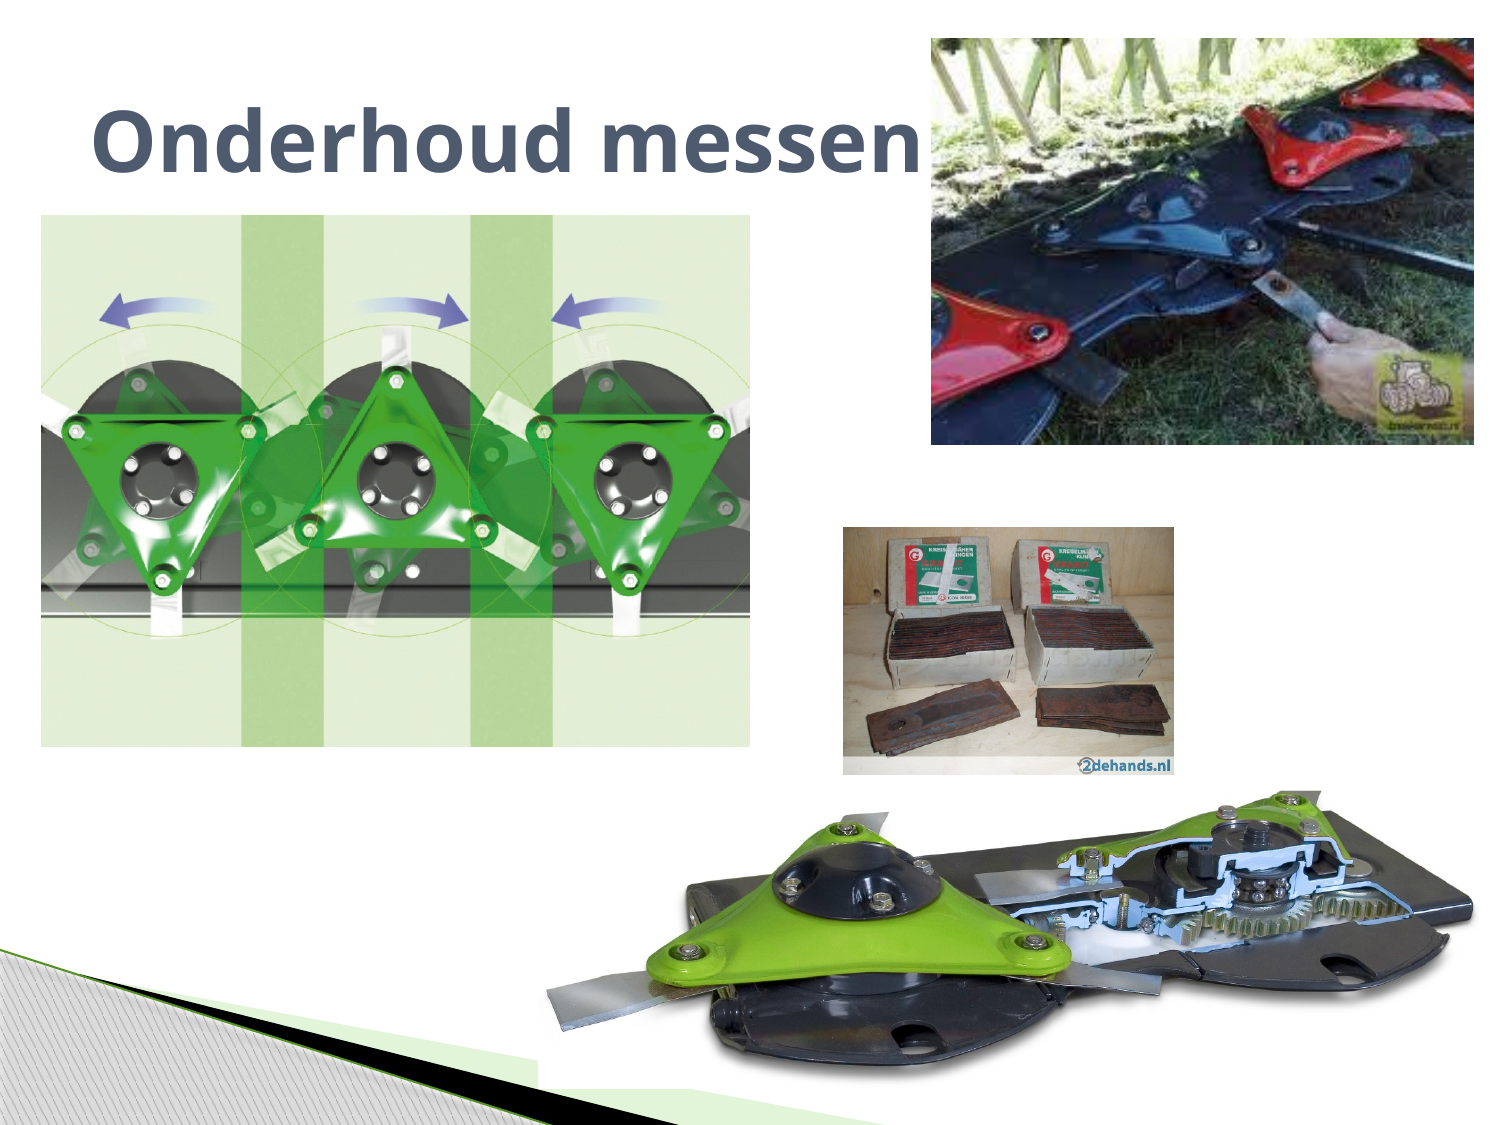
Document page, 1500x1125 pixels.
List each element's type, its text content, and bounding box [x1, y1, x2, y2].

title Onderhoud messen [75, 45, 926, 233]
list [41, 215, 751, 748]
picture [537, 526, 1480, 1089]
picture [931, 38, 1474, 445]
